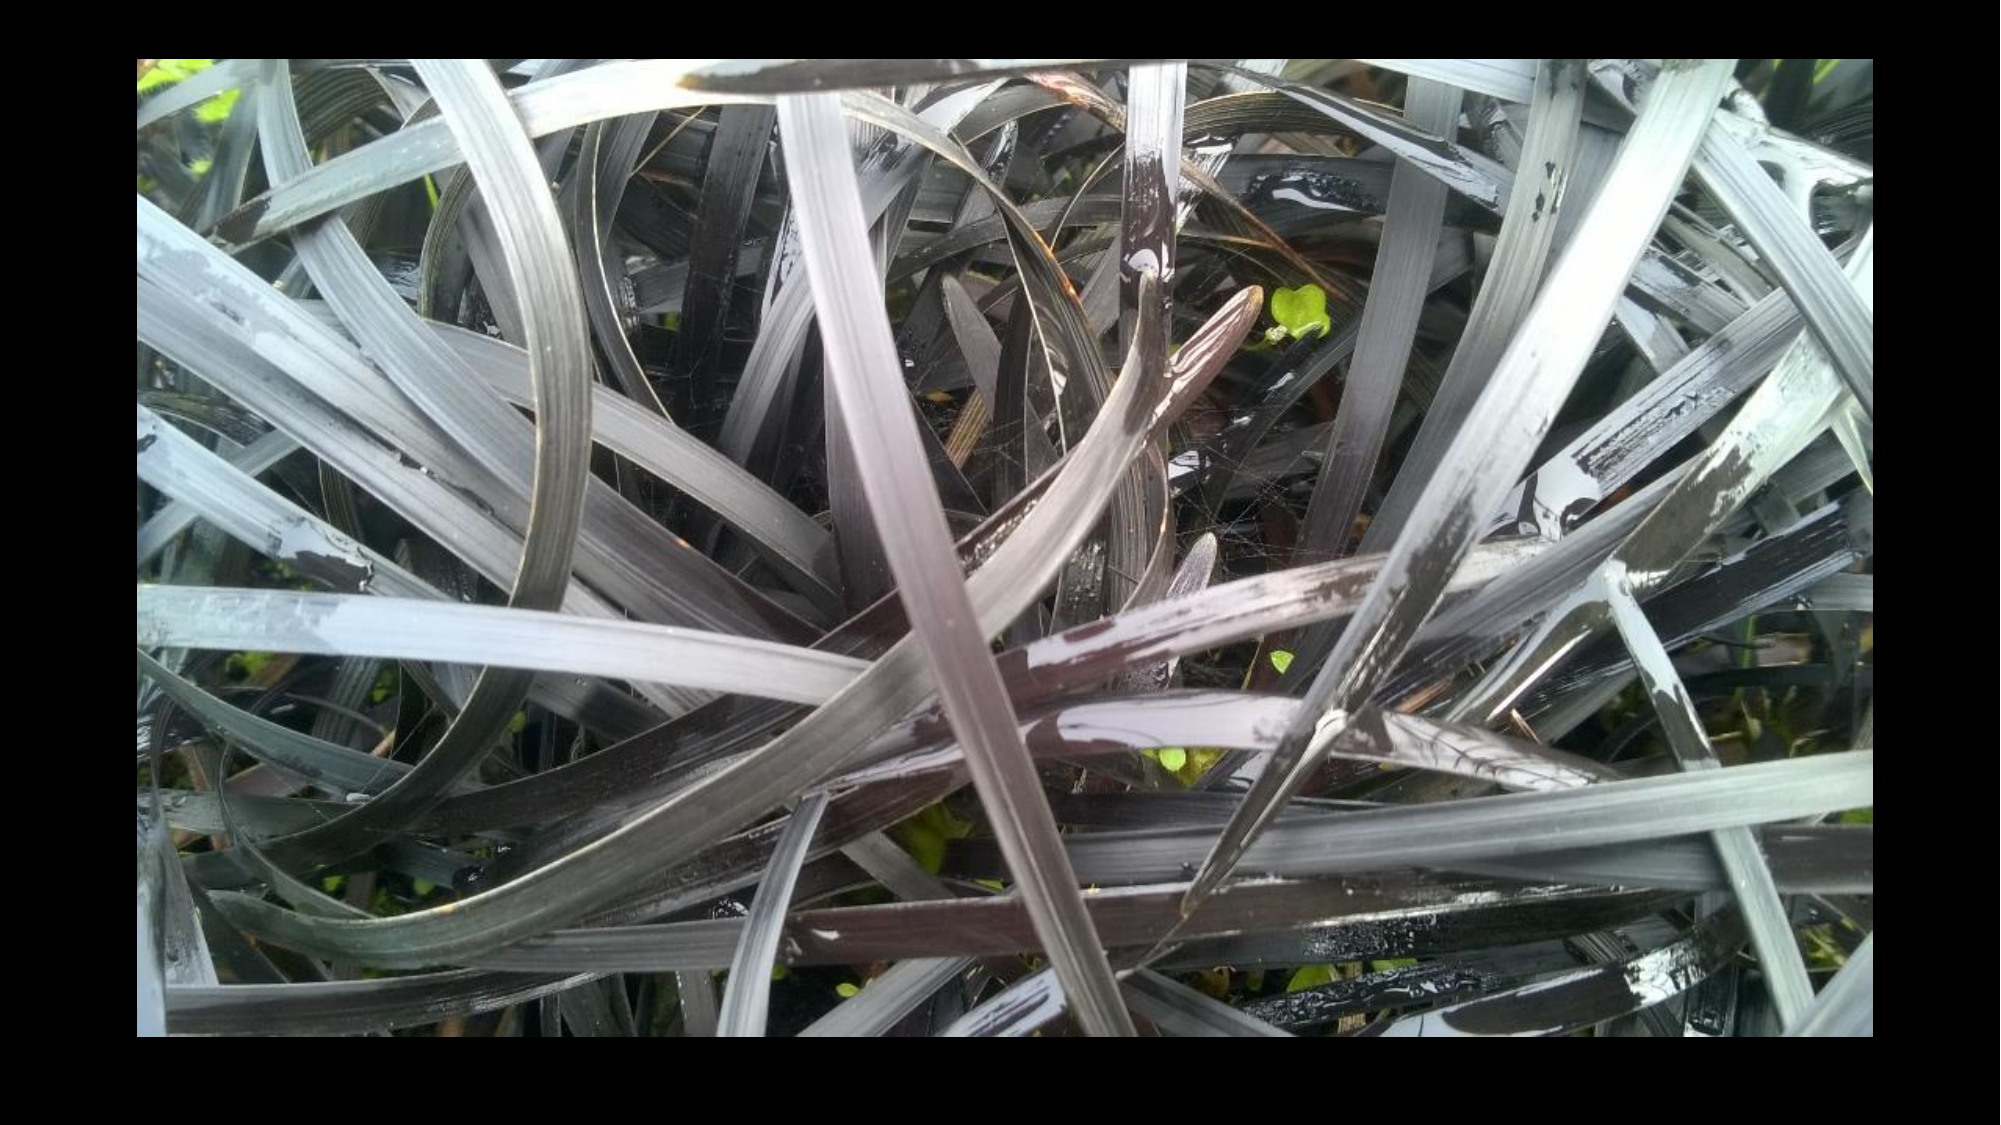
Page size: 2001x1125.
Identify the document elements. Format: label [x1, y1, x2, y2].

list [137, 59, 1873, 1037]
